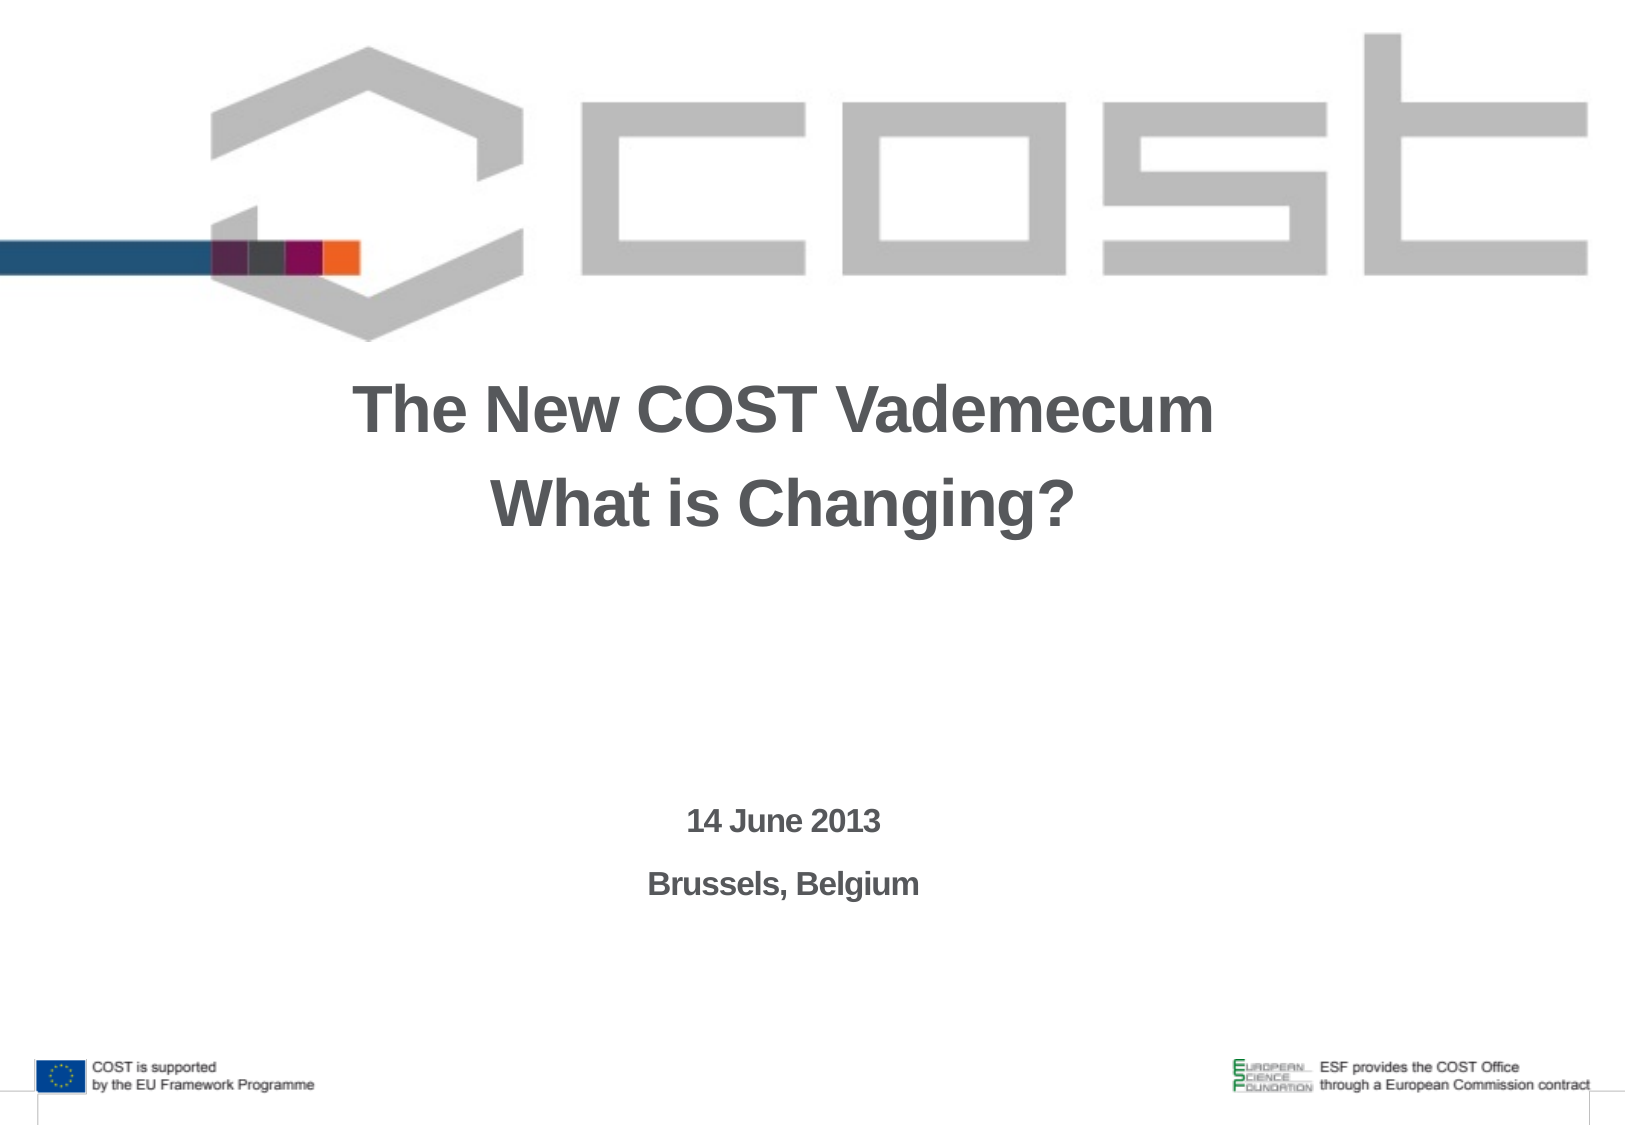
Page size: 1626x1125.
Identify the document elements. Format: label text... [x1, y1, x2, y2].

list The New COST Vademecum What is Changing? 14 June 2013 Brussels, Belgium [206, 358, 1362, 1033]
picture [0, 0, 1625, 342]
